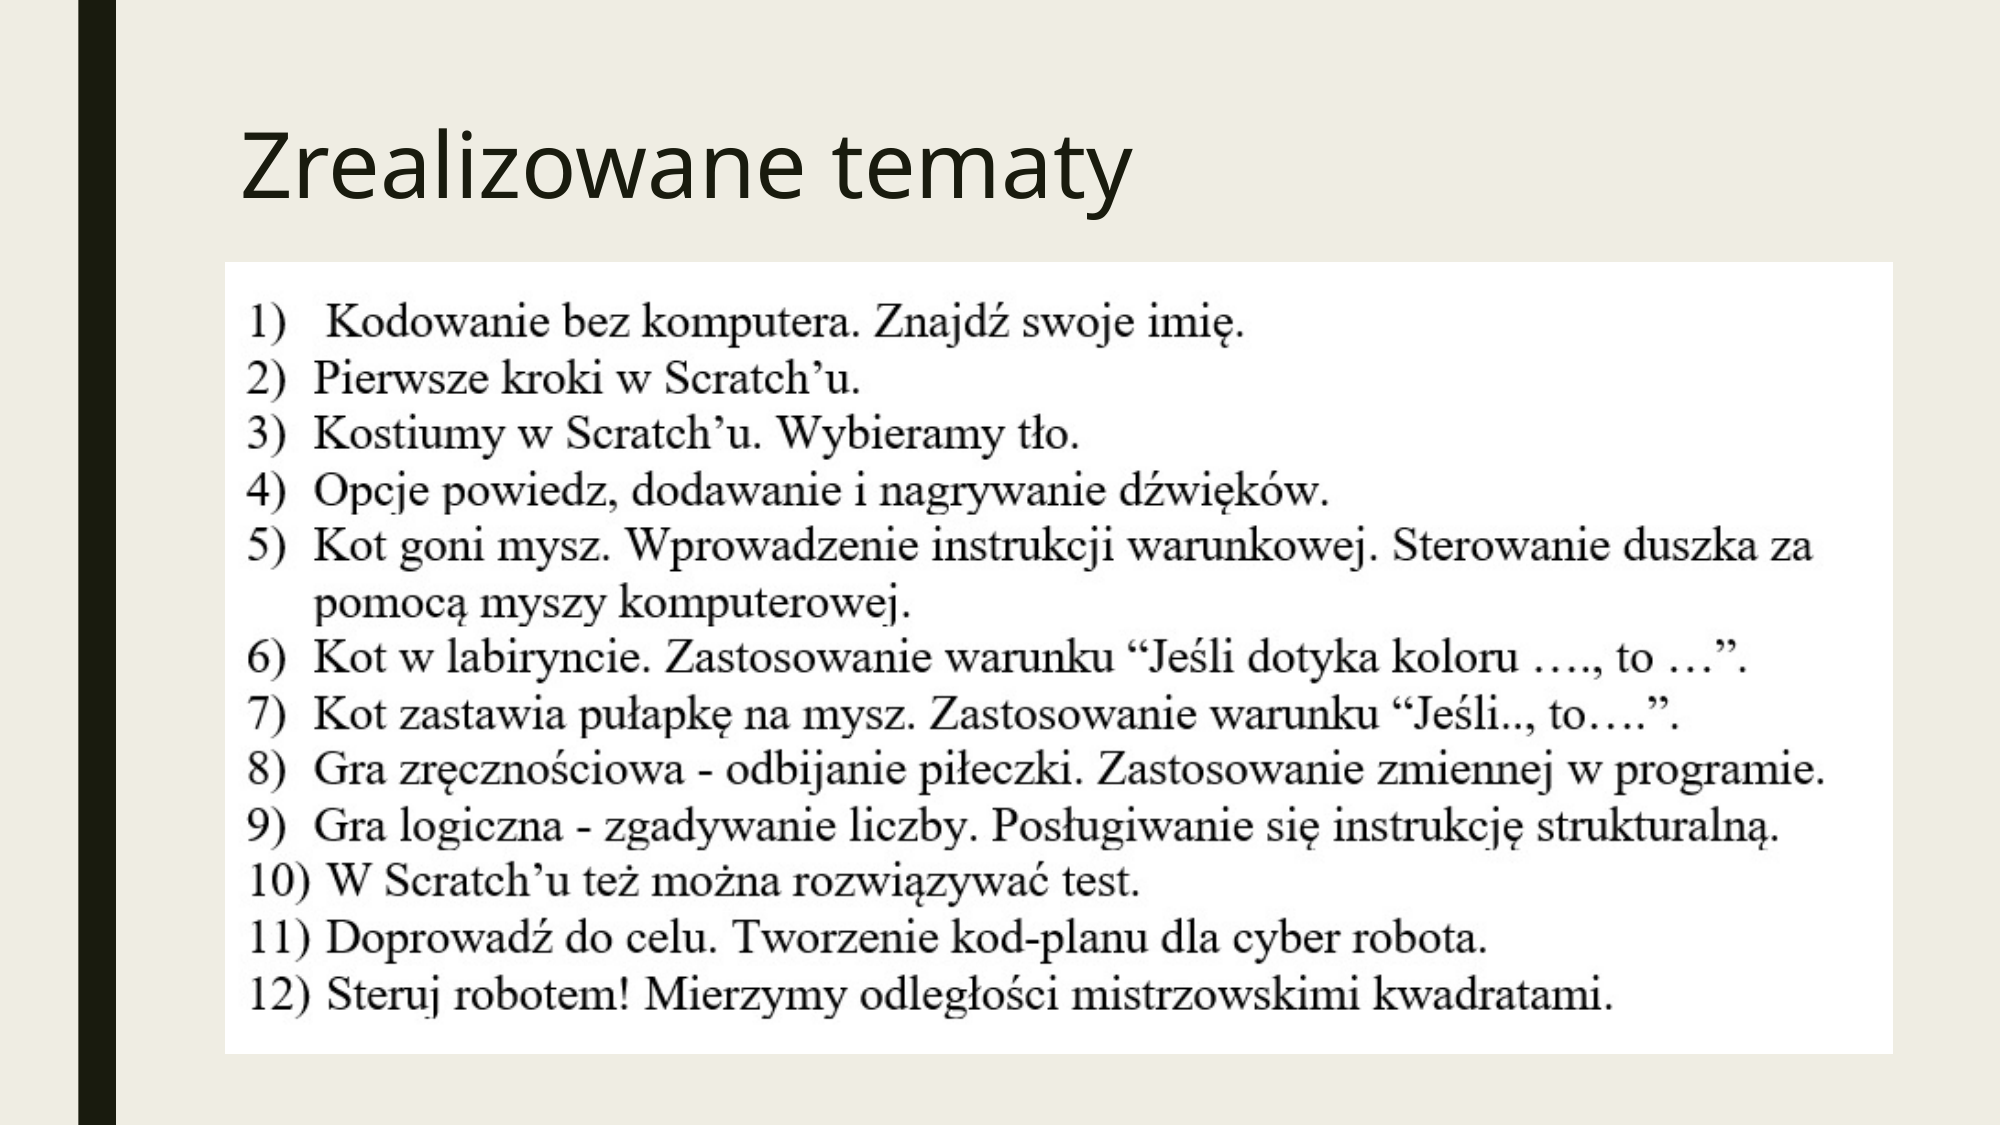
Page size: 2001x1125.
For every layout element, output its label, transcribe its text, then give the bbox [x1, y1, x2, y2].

title Zrealizowane tematy [225, 112, 1800, 262]
picture [224, 262, 1893, 1055]
